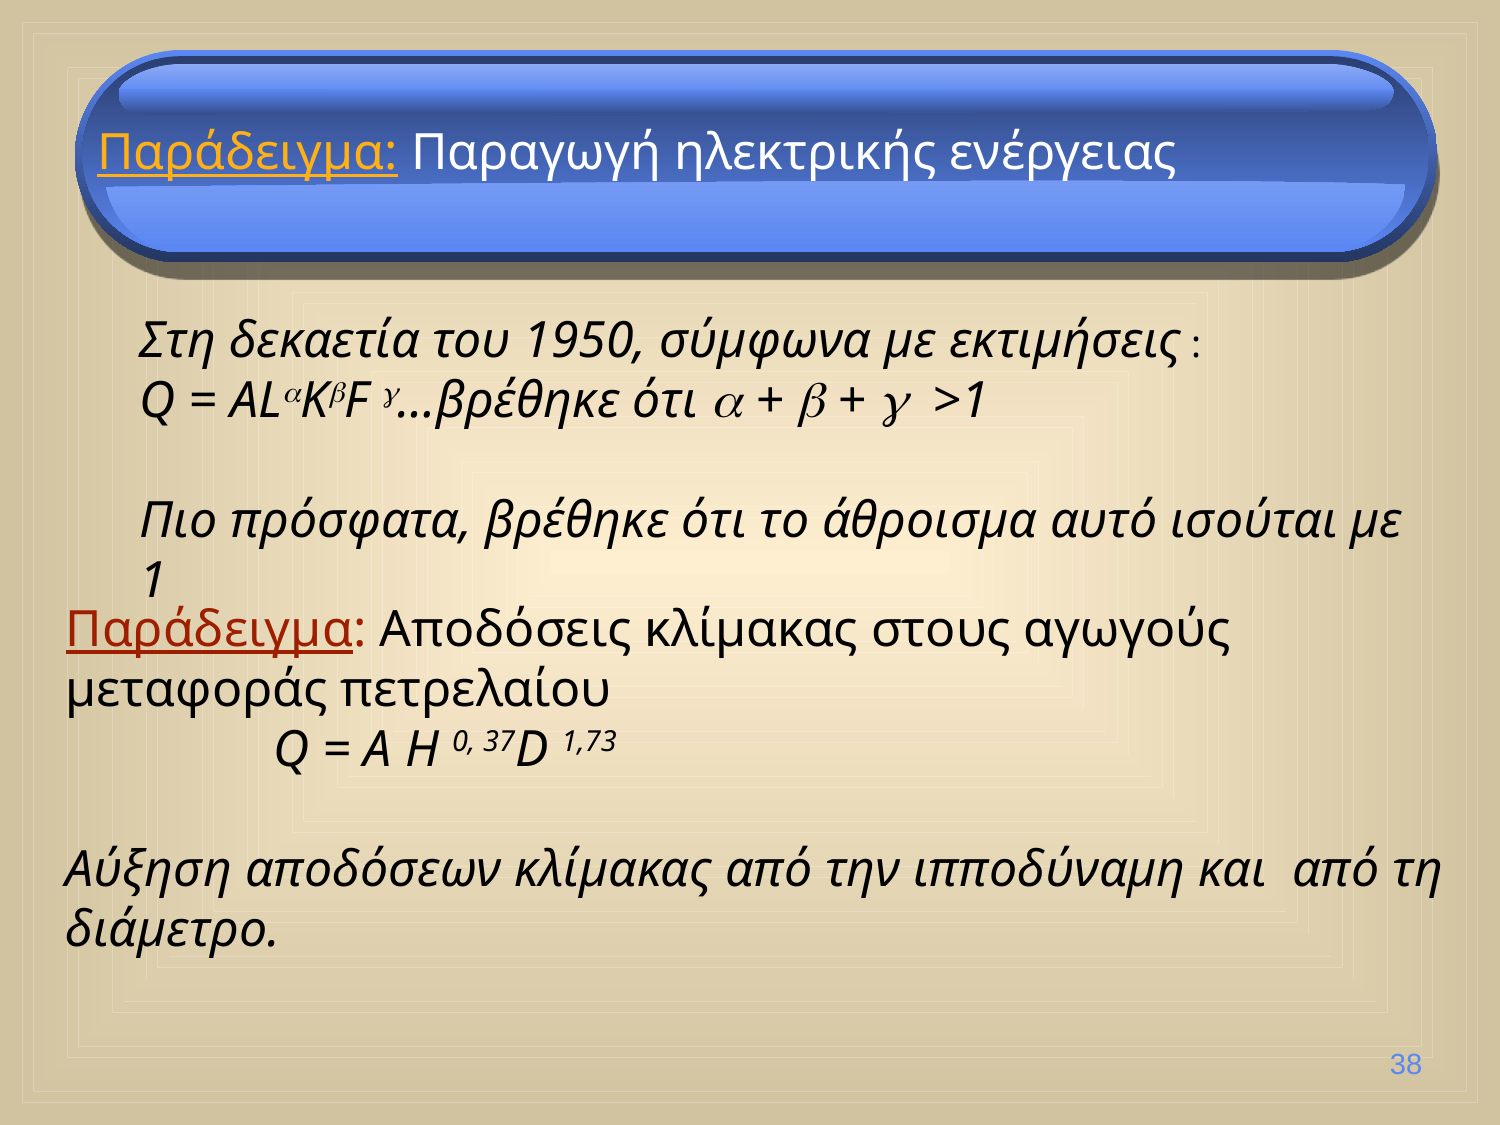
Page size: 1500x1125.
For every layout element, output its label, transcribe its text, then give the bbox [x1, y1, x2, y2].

text_box Παράδειγμα: Αποδόσεις κλίμακας στους αγωγούς μεταφοράς πετρελαίου Q = A H 0, 37D 1,73 Αύξηση αποδόσεων κλίμακας από την ιπποδύναμη και από τη διάμετρο. [50, 588, 1471, 1024]
slide_number 38 [1062, 1037, 1438, 1113]
text_box Παράδειγμα: Παραγωγή ηλεκτρικής ενέργειας [82, 112, 1193, 188]
text_box Στη δεκαετία του 1950, σύμφωνα με εκτιμήσεις : Q = ALKF …βρέθηκε ότι  +  +  >1 Πιο πρόσφατα, βρέθηκε ότι το άθροισμα αυτό ισούται με 1 [125, 299, 1450, 588]
